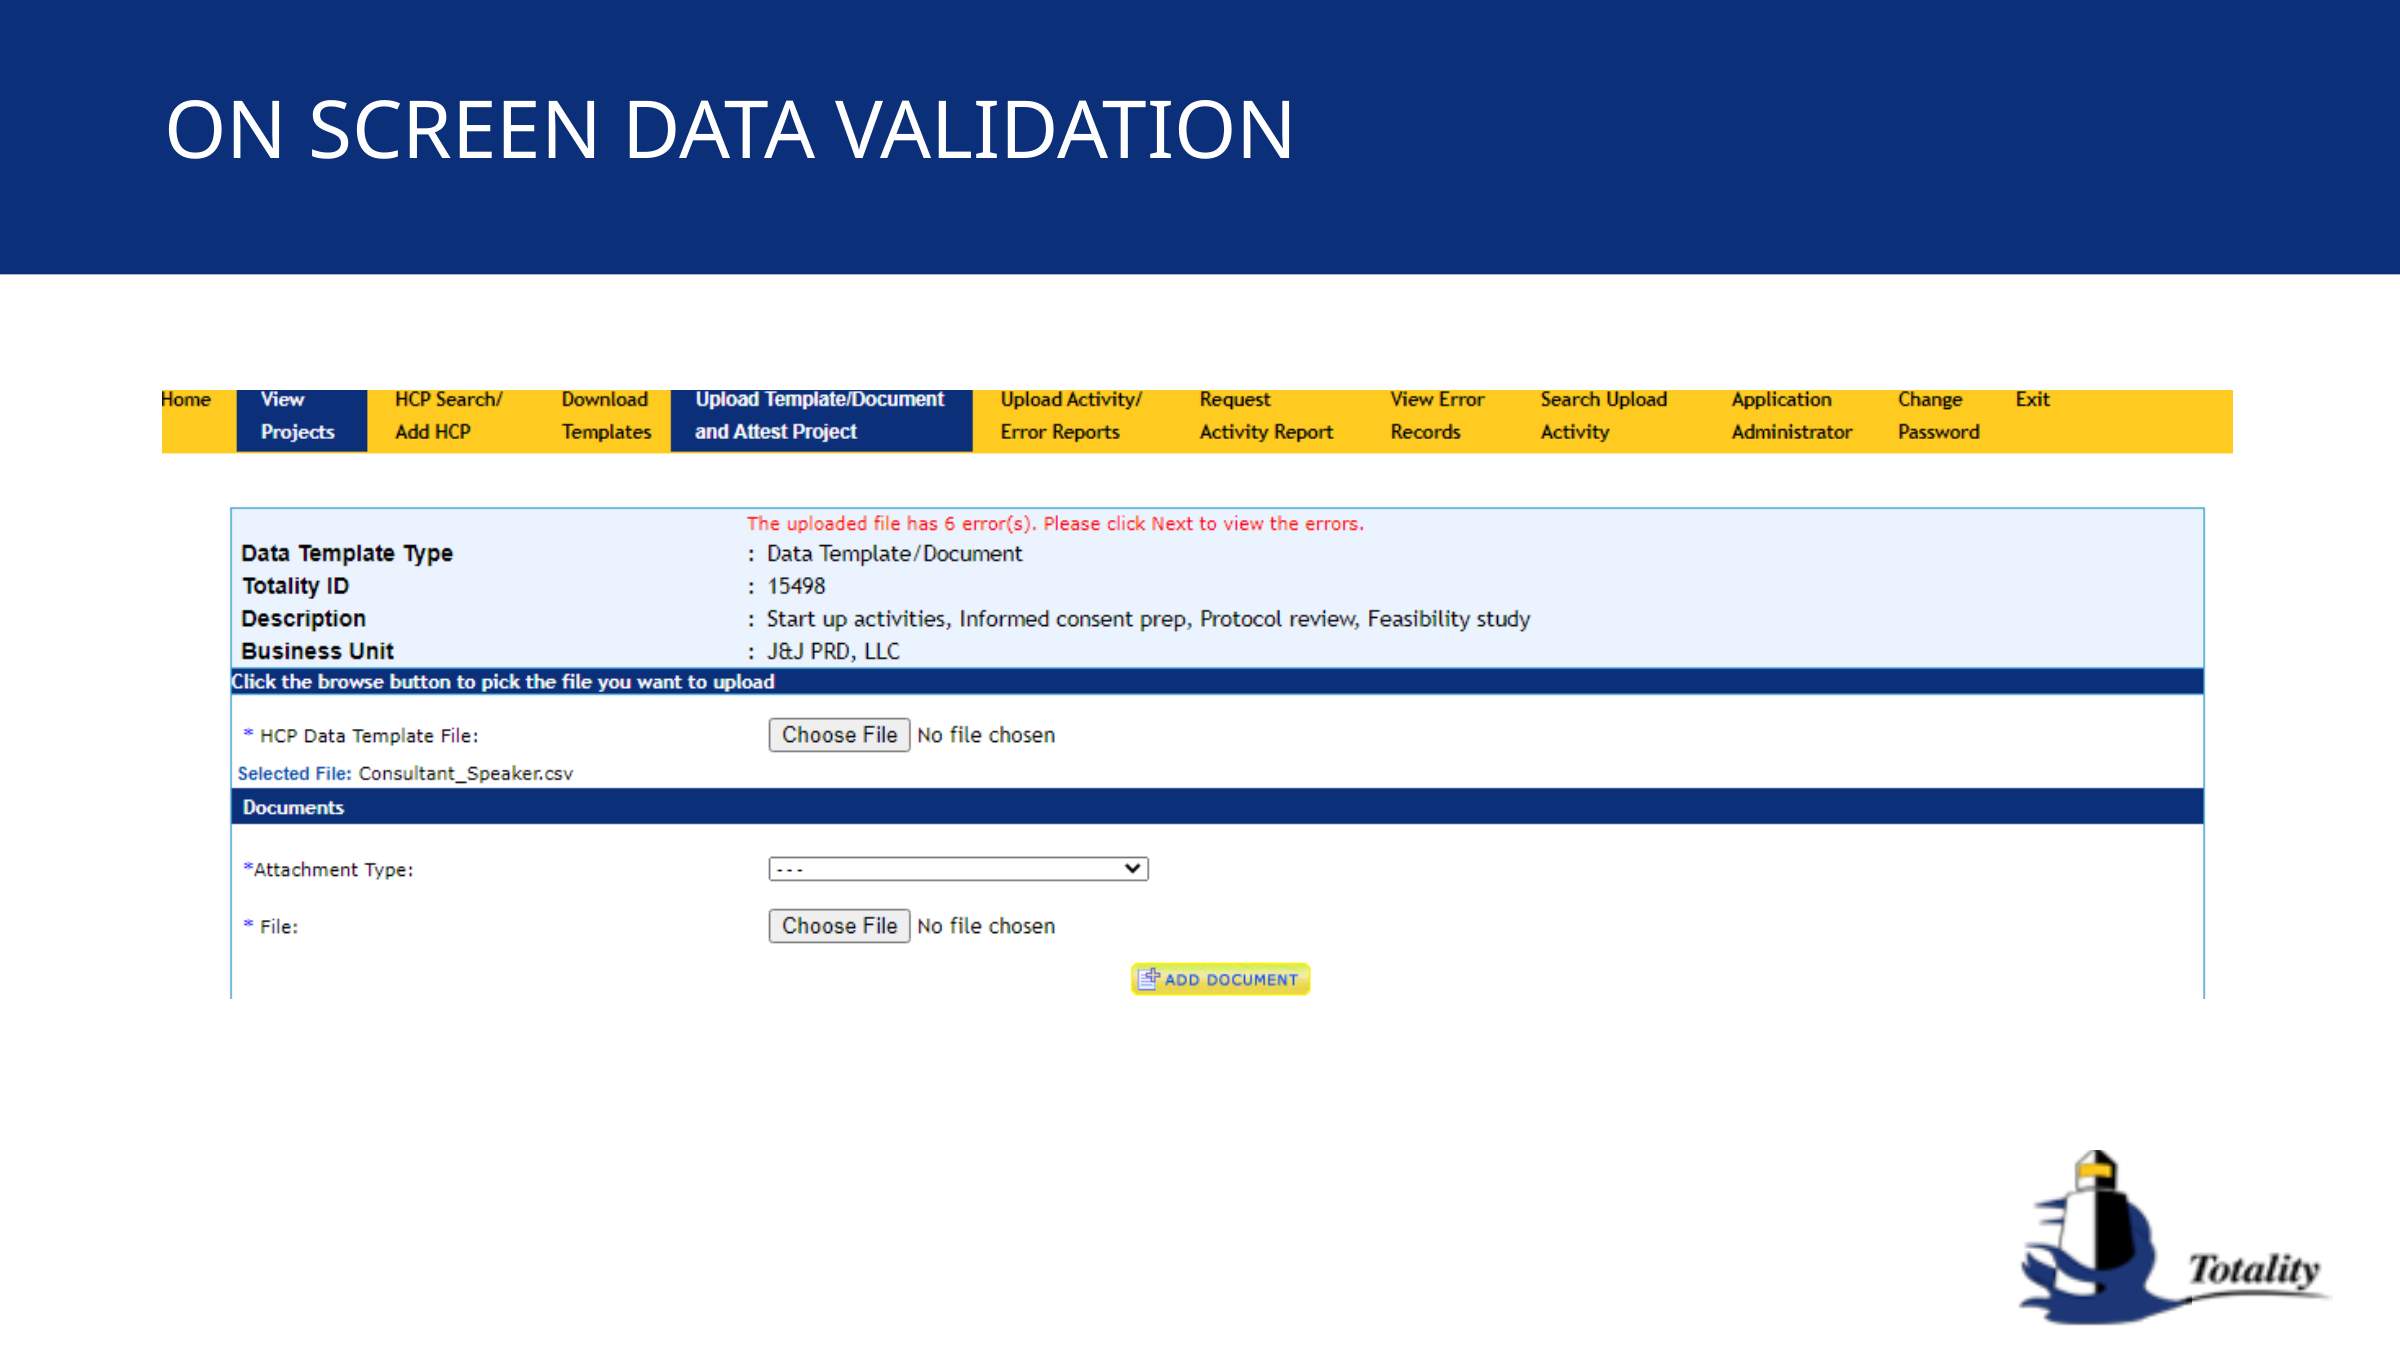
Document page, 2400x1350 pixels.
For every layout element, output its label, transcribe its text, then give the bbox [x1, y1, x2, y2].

picture [162, 390, 2233, 999]
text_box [2006, 1150, 2333, 1331]
text_box [1923, 1113, 2333, 1331]
title On Screen Data Validation [149, 81, 2252, 238]
